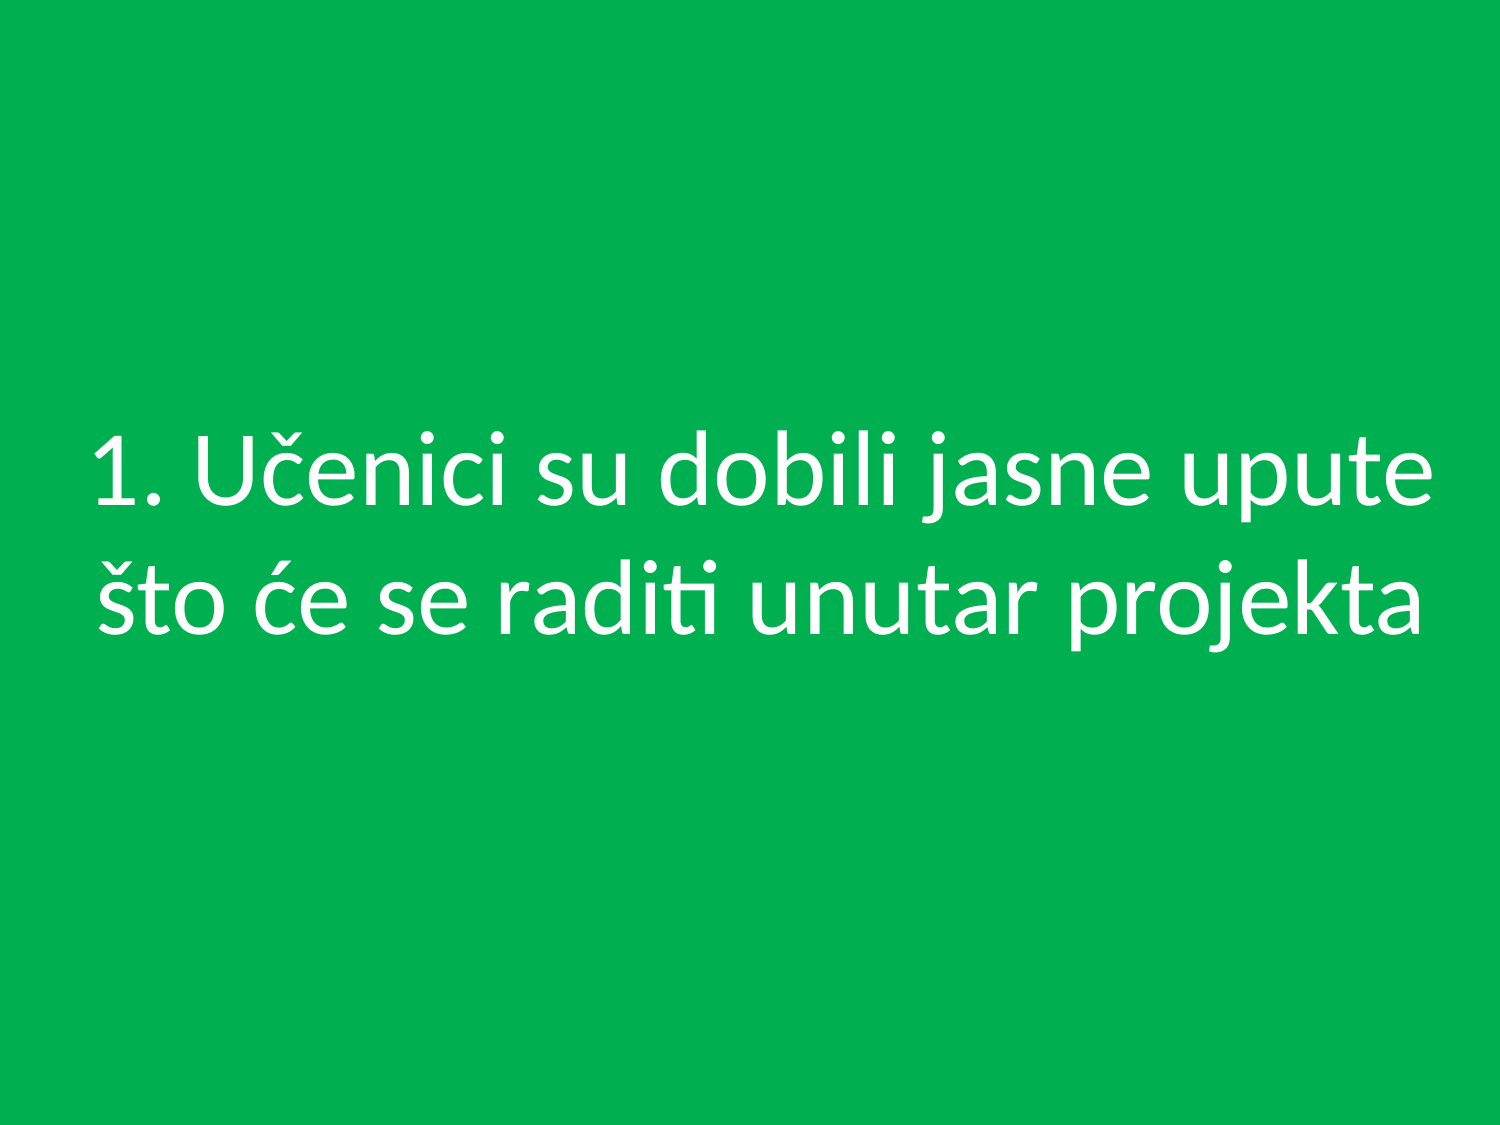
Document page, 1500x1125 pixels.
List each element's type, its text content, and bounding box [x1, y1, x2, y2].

title 1. Učenici su dobili jasne upute što će se raditi unutar projekta [64, 349, 1459, 705]
